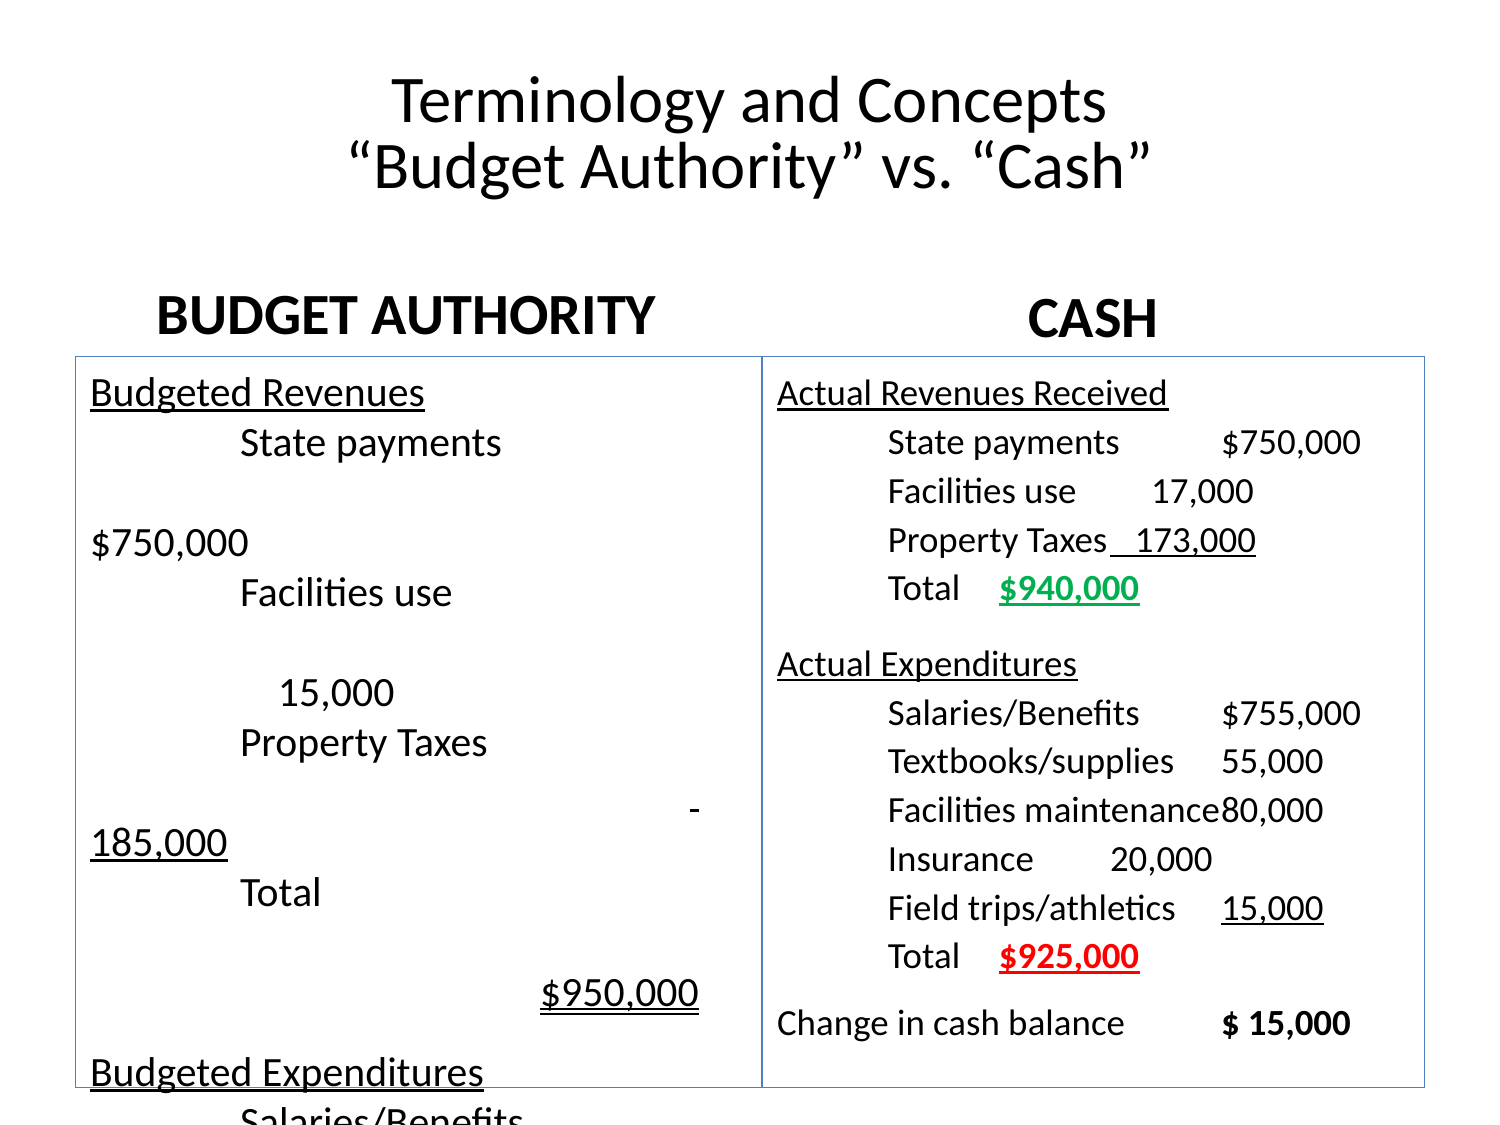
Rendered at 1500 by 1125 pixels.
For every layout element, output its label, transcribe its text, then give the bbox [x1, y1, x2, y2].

list CASH [761, 251, 1425, 356]
list Budgeted Revenues State payments $750,000 Facilities use 15,000 Property Taxes 185,000 Total $950,000 Budgeted Expenditures Salaries/Benefits $800,000 Textbooks/supplies 40,000 Facilities maintenance 70,000 Insurance 20,000 Field trips/athletics 20,000 Total $950,000 [75, 356, 761, 1088]
title Terminology and Concepts “Budget Authority” vs. “Cash” [75, 45, 1425, 233]
list BUDGET AUTHORITY [75, 251, 738, 356]
list Actual Revenues Received State payments $750,000 Facilities use 17,000 Property Taxes 173,000 Total $940,000 Actual Expenditures Salaries/Benefits $755,000 Textbooks/supplies 55,000 Facilities maintenance 80,000 Insurance 20,000 Field trips/athletics 15,000 Total $925,000 Change in cash balance $ 15,000 [761, 356, 1425, 1088]
